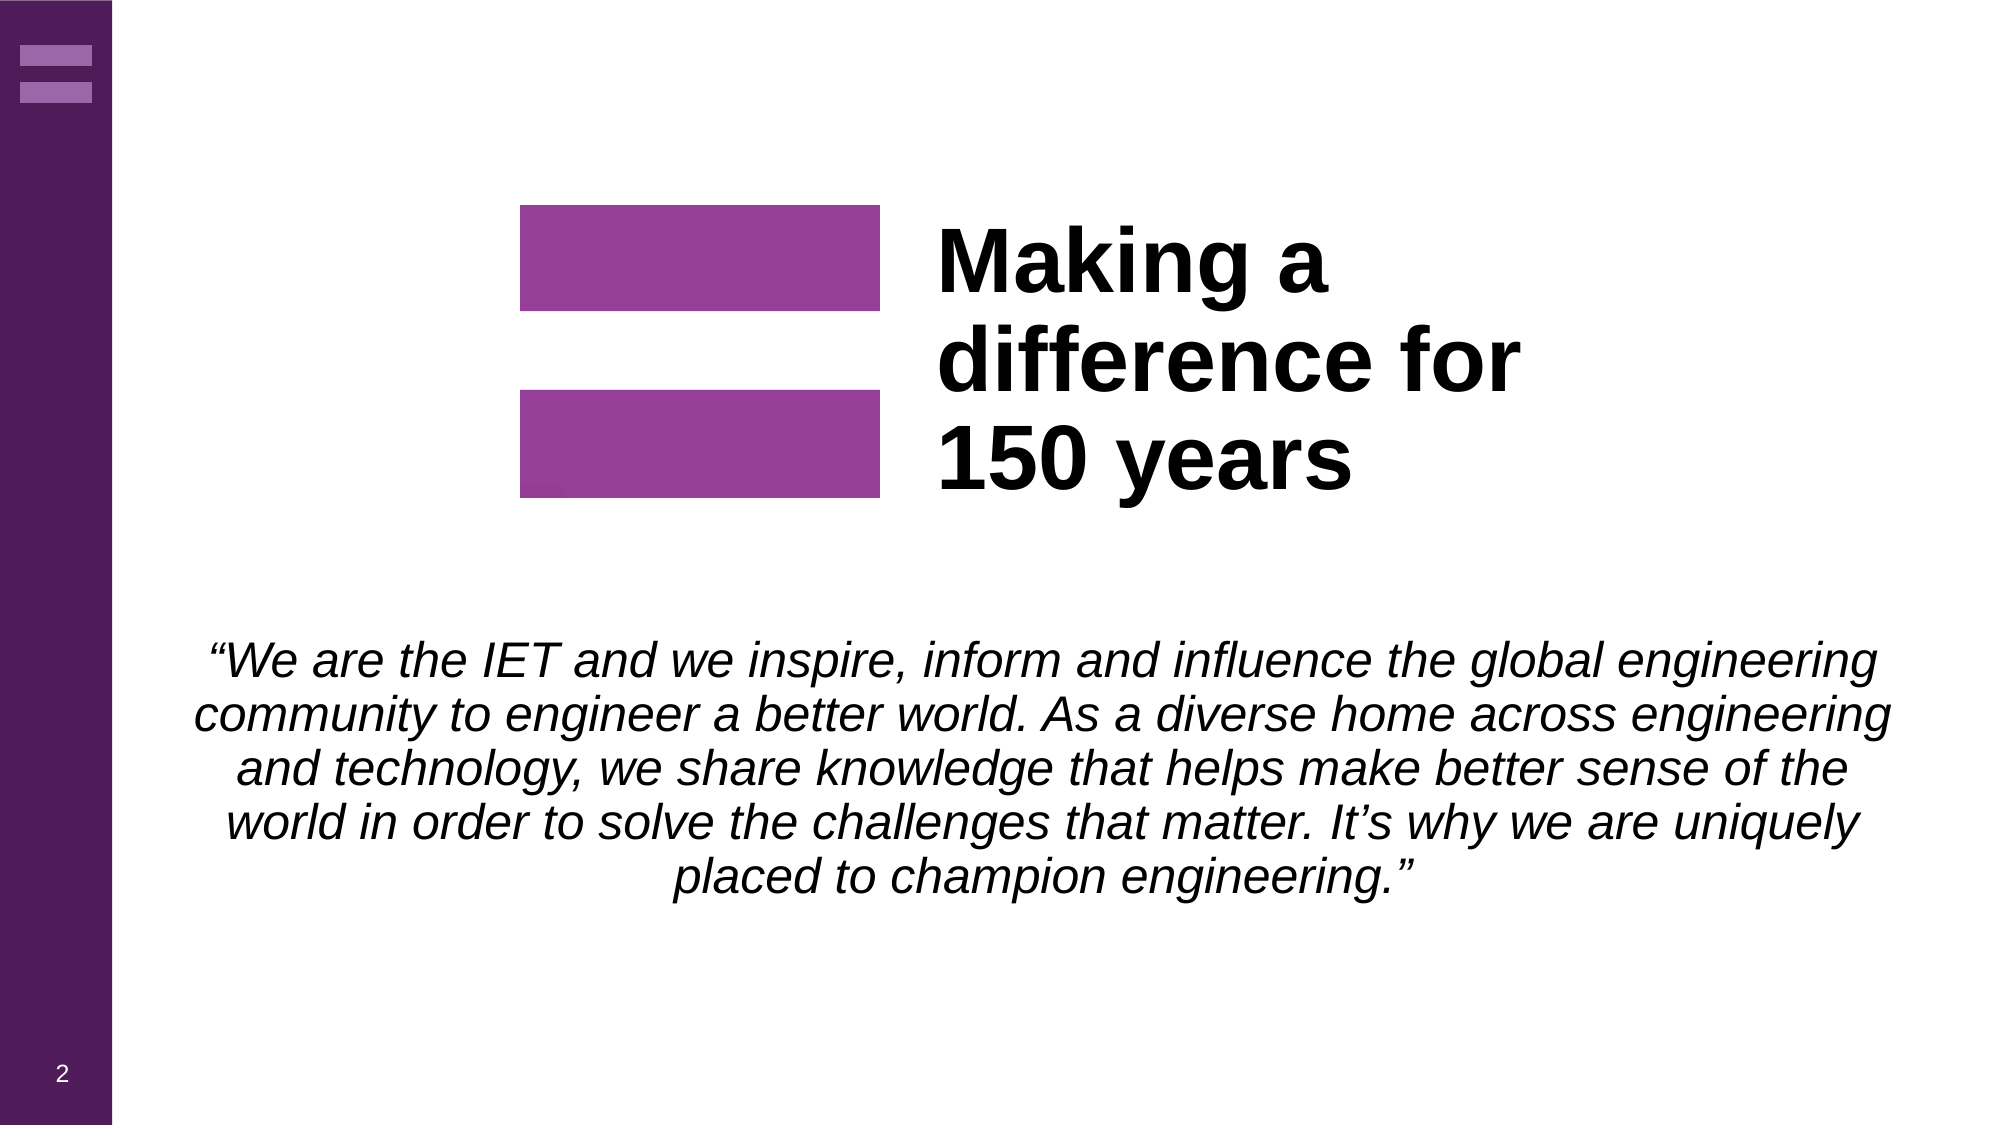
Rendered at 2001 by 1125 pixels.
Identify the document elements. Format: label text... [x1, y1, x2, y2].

list “We are the IET and we inspire, inform and influence the global engineering community to engineer a better world. As a diverse home across engineering and technology, we share knowledge that helps make better sense of the world in order to solve the challenges that matter. It’s why we are uniquely placed to champion engineering.” [179, 627, 1908, 978]
picture [20, 45, 92, 103]
picture [520, 205, 880, 498]
title Making a difference for 150 years [921, 205, 1572, 308]
slide_number 2 [17, 1042, 85, 1103]
